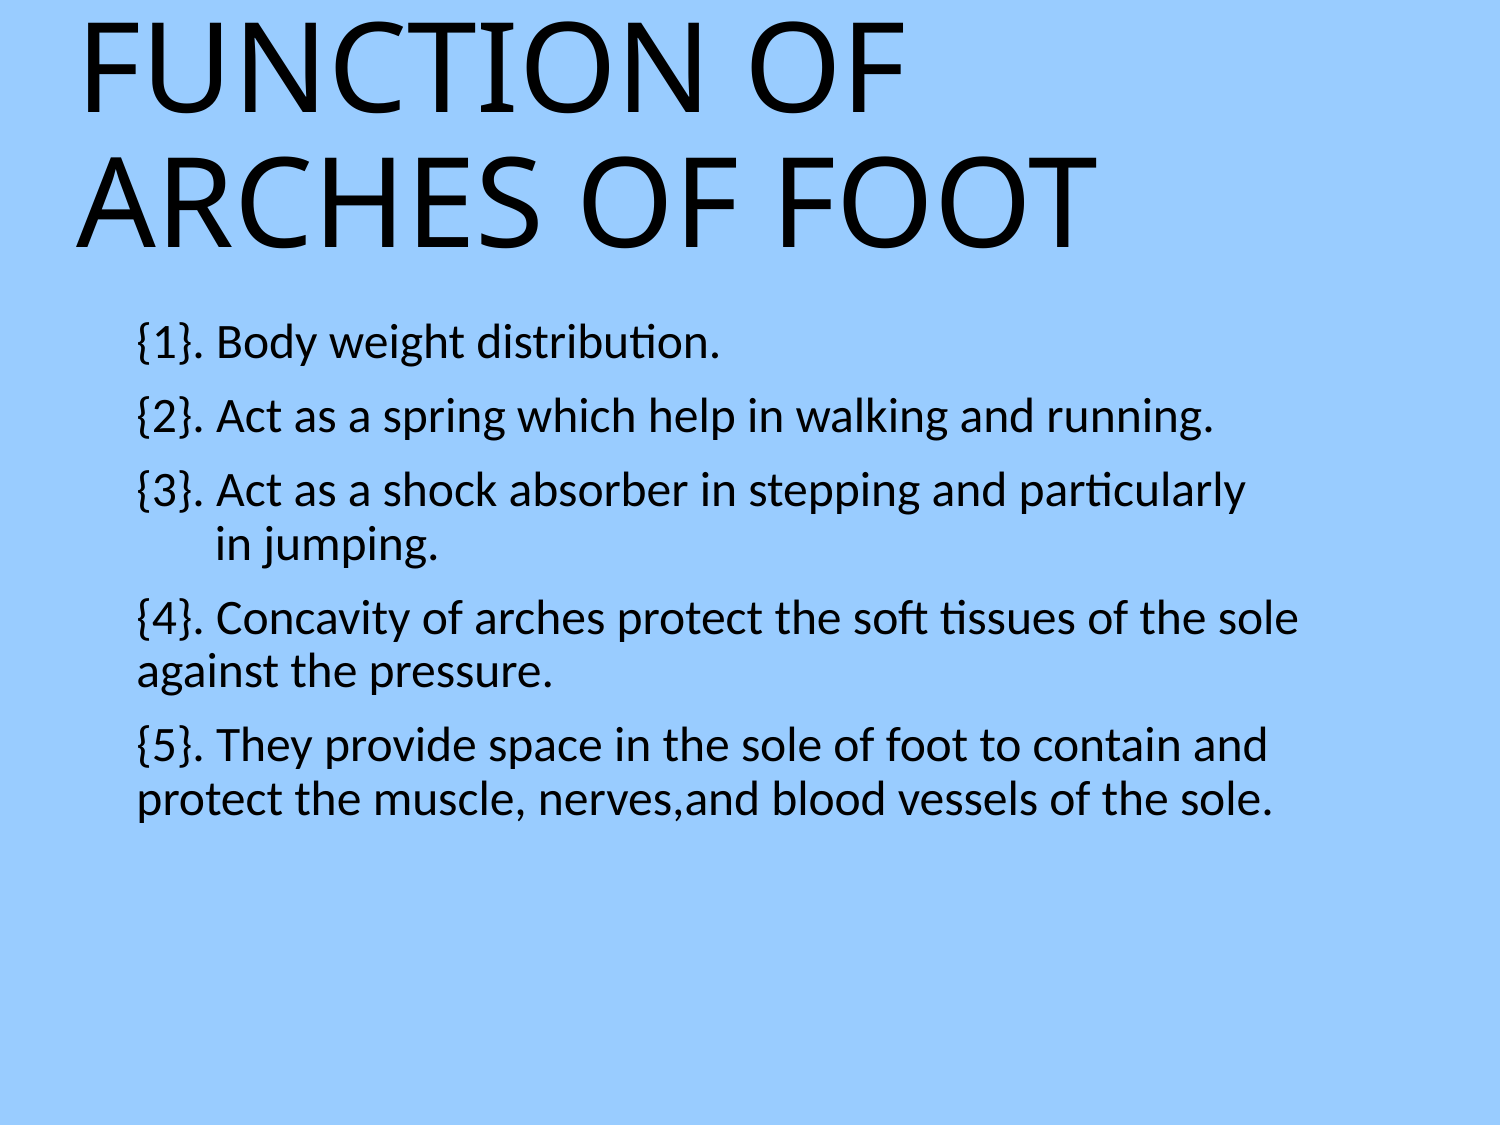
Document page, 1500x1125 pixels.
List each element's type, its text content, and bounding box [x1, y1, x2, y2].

title FUNCTION OF ARCHES OF FOOT [61, 0, 1397, 283]
list {1}. Body weight distribution. {2}. Act as a spring which help in walking and running. {3}. Act as a shock absorber in stepping and particularly in jumping. {4}. Concavity of arches protect the soft tissues of the sole against the pressure. {5}. They provide space in the sole of foot to contain and protect the muscle, nerves,and blood vessels of the sole. [121, 308, 1408, 913]
